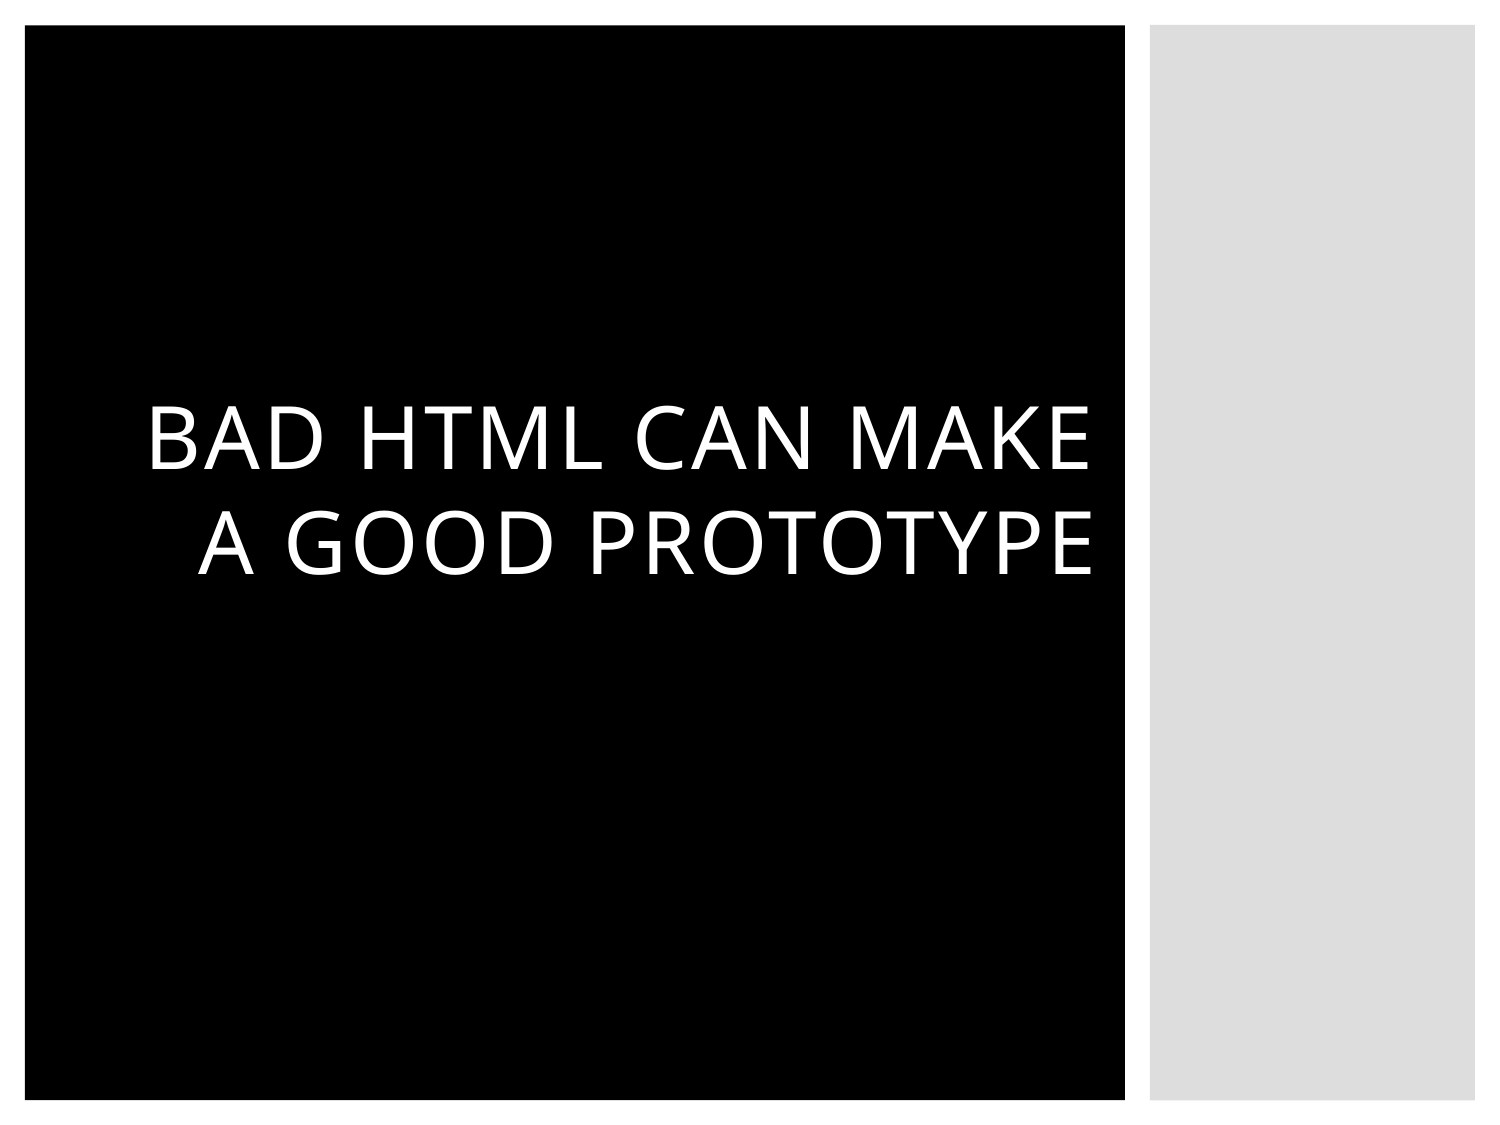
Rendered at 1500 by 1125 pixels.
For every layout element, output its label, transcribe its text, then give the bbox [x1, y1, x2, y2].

title Bad HTML can make a Good Prototype [75, 336, 1113, 637]
